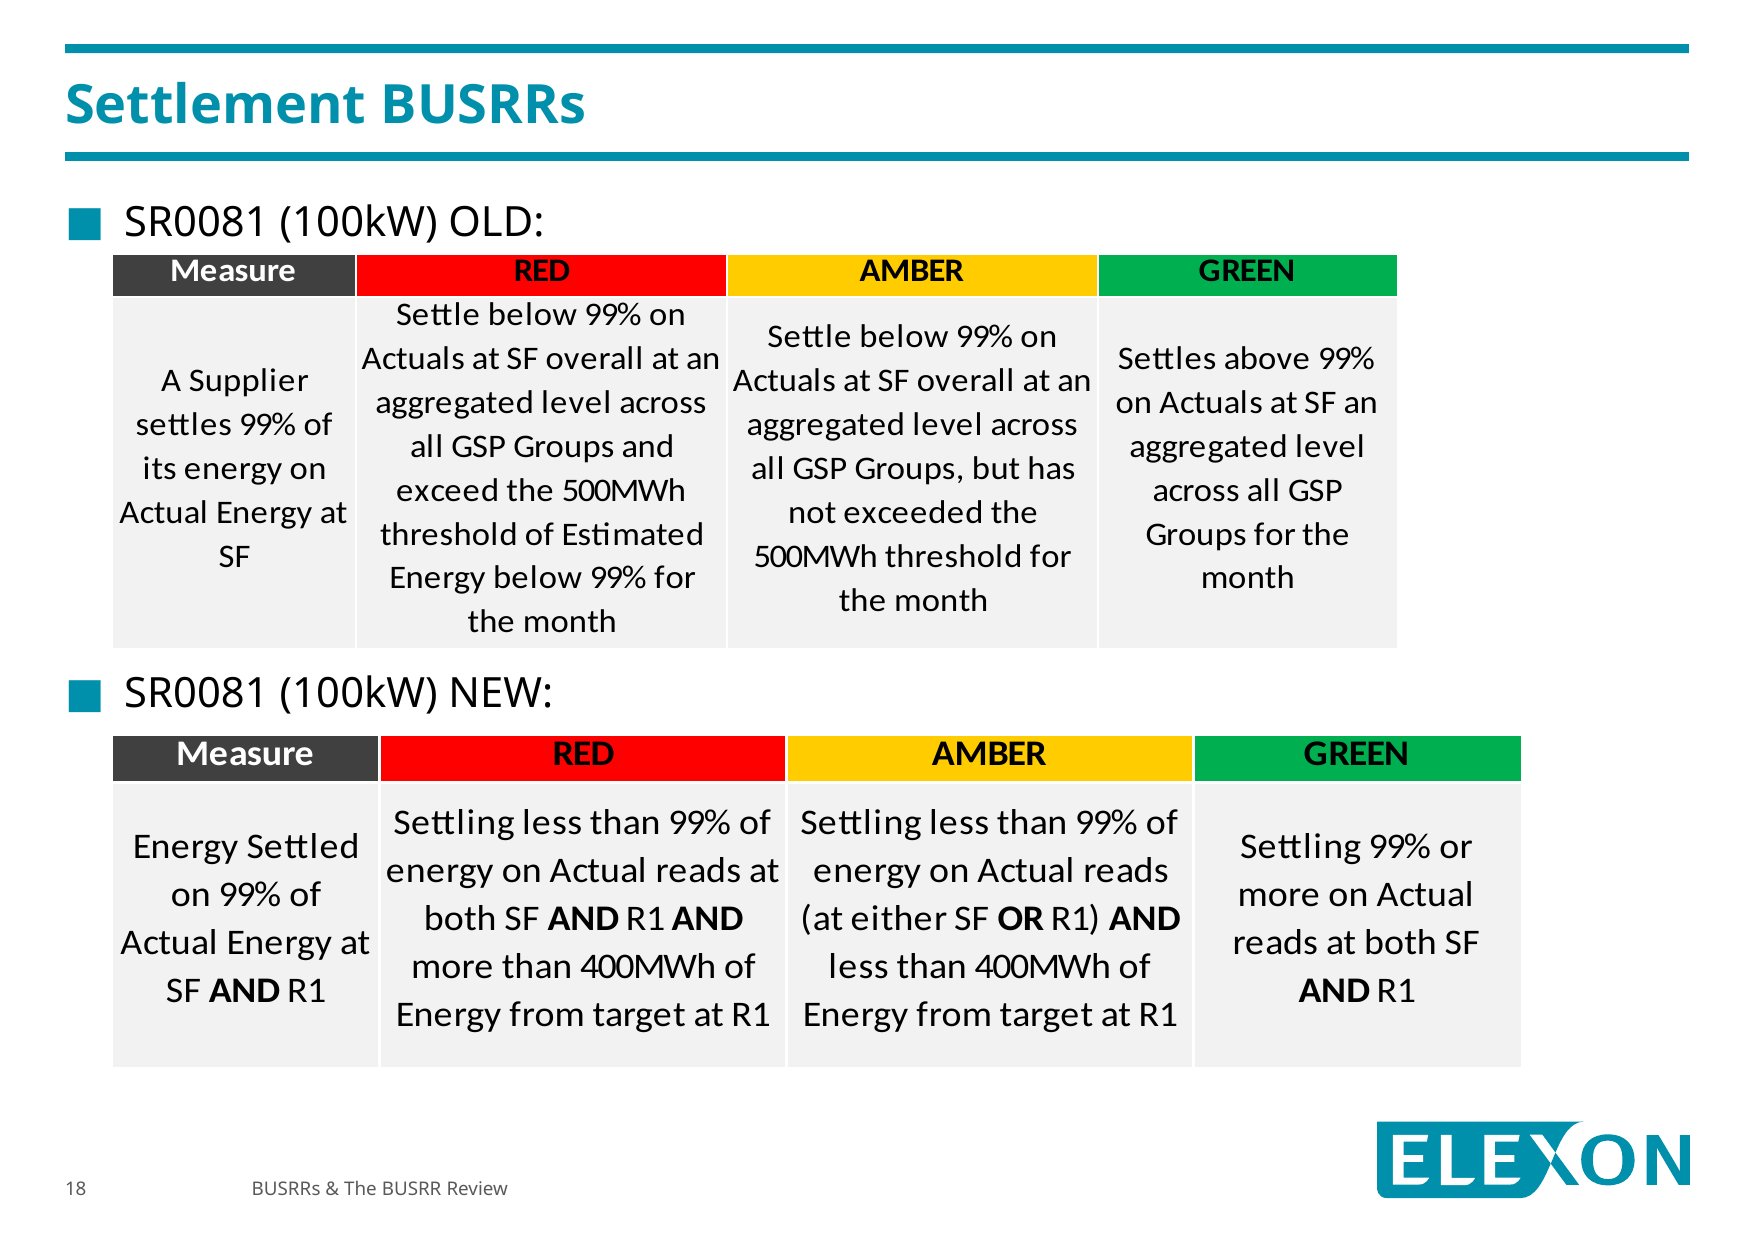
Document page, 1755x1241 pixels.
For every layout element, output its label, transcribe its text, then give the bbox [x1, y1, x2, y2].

slide_number 18 [65, 1176, 227, 1207]
picture [109, 733, 1524, 1070]
title Settlement BUSRRs [65, 69, 1689, 141]
footer BUSRRs & The BUSRR Review [251, 1176, 1285, 1206]
list SR0081 (100kW) OLD: SR0081 (100kW) NEW: [65, 189, 1689, 1099]
picture [109, 252, 1400, 651]
